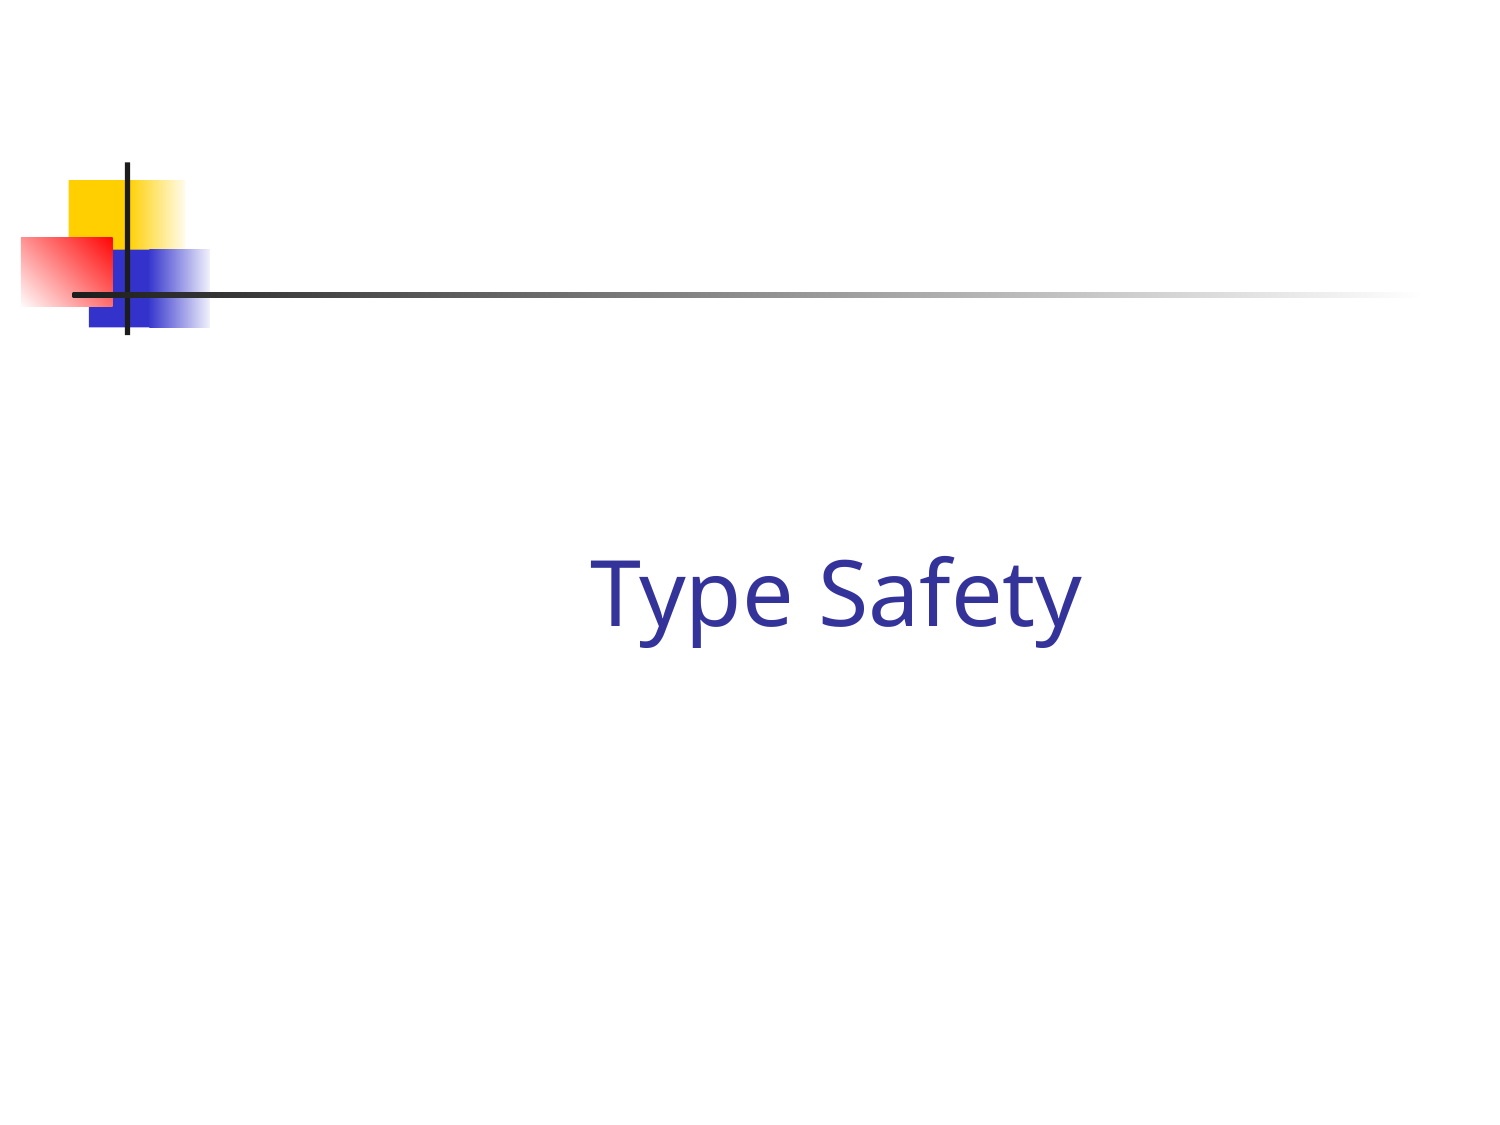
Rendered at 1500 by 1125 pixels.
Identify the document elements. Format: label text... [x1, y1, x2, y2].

title Type Safety [575, 412, 1300, 653]
